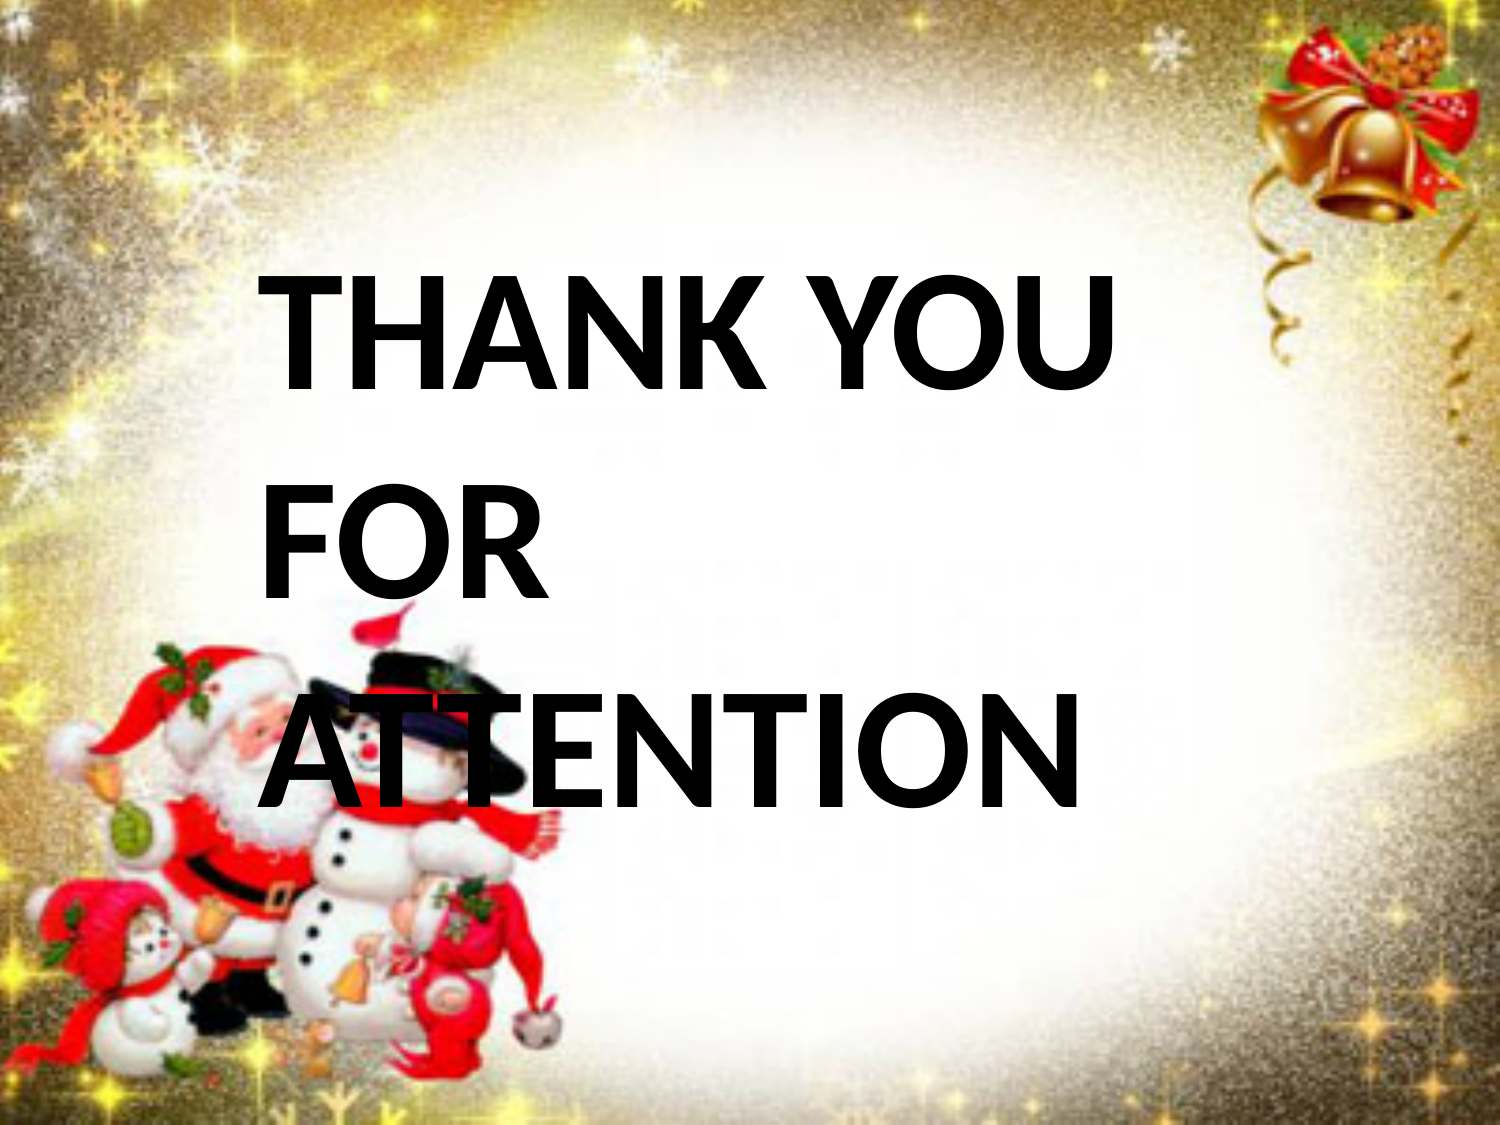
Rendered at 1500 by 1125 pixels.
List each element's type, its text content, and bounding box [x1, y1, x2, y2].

title Thank you for attention [242, 208, 1394, 947]
picture [0, 0, 1500, 1125]
